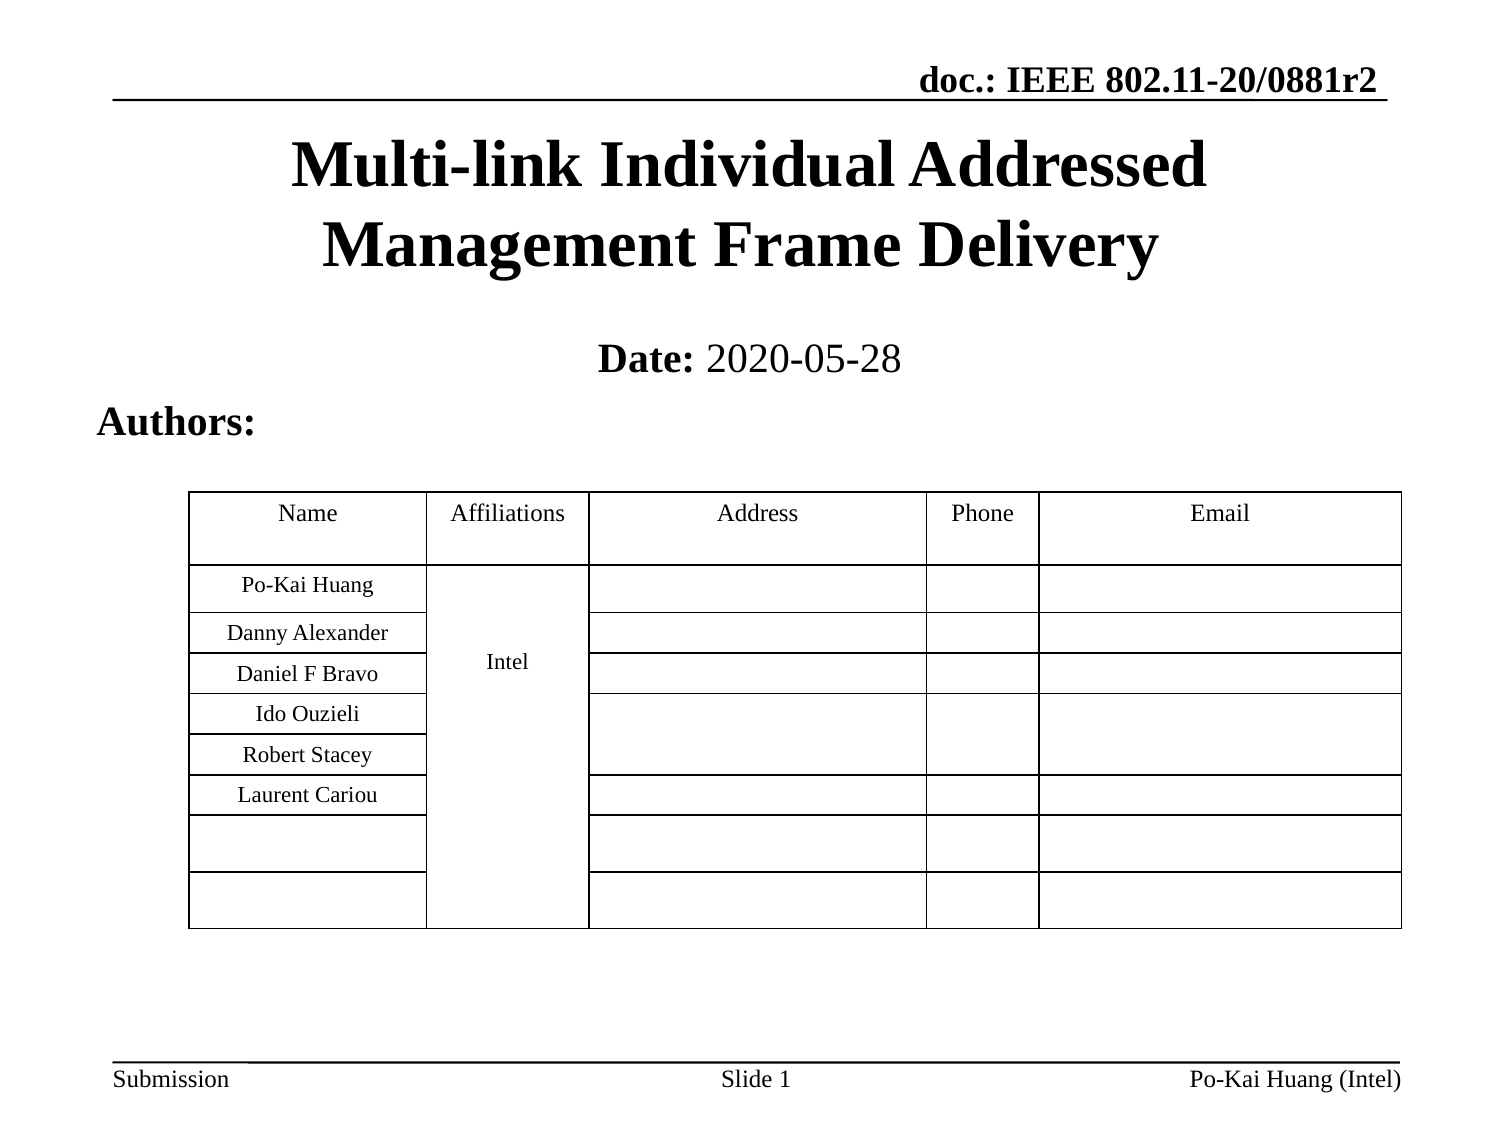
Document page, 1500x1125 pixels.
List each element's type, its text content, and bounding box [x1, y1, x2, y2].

table_header Email [1040, 493, 1401, 564]
table_cell [927, 873, 1038, 928]
slide_number Slide 1 [712, 1061, 800, 1093]
table_cell Danny Alexander [190, 613, 426, 652]
table_cell Daniel F Bravo [190, 654, 426, 693]
table_cell [590, 873, 926, 928]
table_cell [1040, 816, 1401, 871]
table_cell [927, 654, 1038, 693]
table_header Affiliations [427, 493, 588, 564]
table_cell Robert Stacey [190, 735, 426, 774]
table_cell Po-Kai Huang [190, 566, 426, 612]
table_cell [590, 734, 926, 774]
table_cell [590, 566, 926, 612]
table_cell [927, 566, 1038, 612]
table_cell [927, 816, 1038, 871]
table_cell [190, 873, 426, 928]
table_cell [1040, 694, 1401, 734]
table_cell [1040, 734, 1401, 774]
table_cell Ido Ouzieli [190, 694, 426, 733]
table_cell [590, 776, 926, 814]
table_cell [1040, 873, 1401, 928]
table_cell [1040, 776, 1401, 814]
table_cell [927, 776, 1038, 814]
table_cell [590, 694, 926, 734]
table_cell [927, 734, 1038, 774]
table_cell [590, 613, 926, 652]
table_cell [190, 816, 426, 871]
table_cell Intel [427, 566, 588, 928]
table_cell [590, 654, 926, 693]
title Multi-link Individual Addressed Management Frame Delivery [112, 112, 1388, 288]
table_cell [1040, 613, 1401, 652]
table_header Address [590, 493, 926, 564]
table_header Name [190, 493, 426, 564]
table_cell [927, 694, 1038, 734]
table_cell [927, 613, 1038, 652]
footer Po-Kai Huang (Intel) [1186, 1061, 1402, 1093]
table_cell Laurent Cariou [190, 776, 426, 814]
table_header Phone [927, 493, 1038, 564]
table_cell [1040, 566, 1401, 612]
table_cell [1040, 654, 1401, 693]
list Date: 2020-05-28 [112, 323, 1388, 386]
table_cell [590, 816, 926, 871]
text_box Authors: [81, 385, 319, 449]
